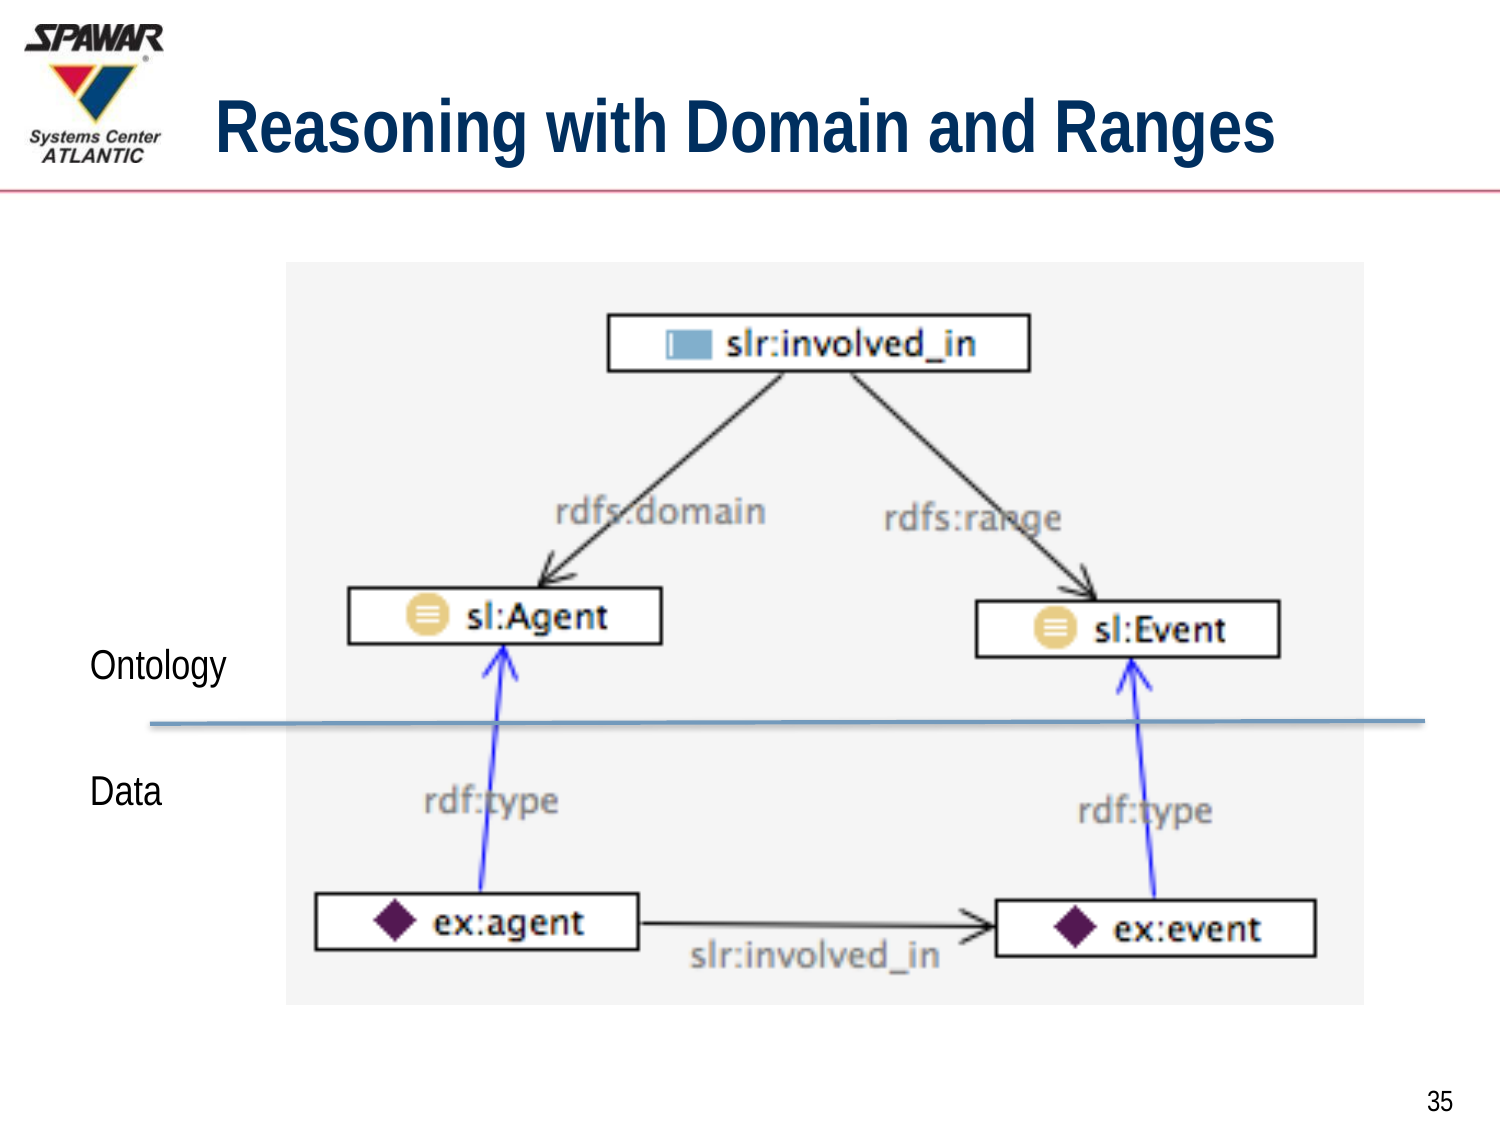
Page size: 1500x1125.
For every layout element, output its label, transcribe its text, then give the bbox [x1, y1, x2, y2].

picture [0, 187, 1500, 200]
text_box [149, 720, 1426, 724]
picture [24, 24, 164, 163]
text_box Data [74, 756, 144, 822]
text_box Ontology [74, 630, 144, 695]
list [149, 262, 1500, 1006]
title Reasoning with Domain and Ranges [199, 32, 1426, 176]
